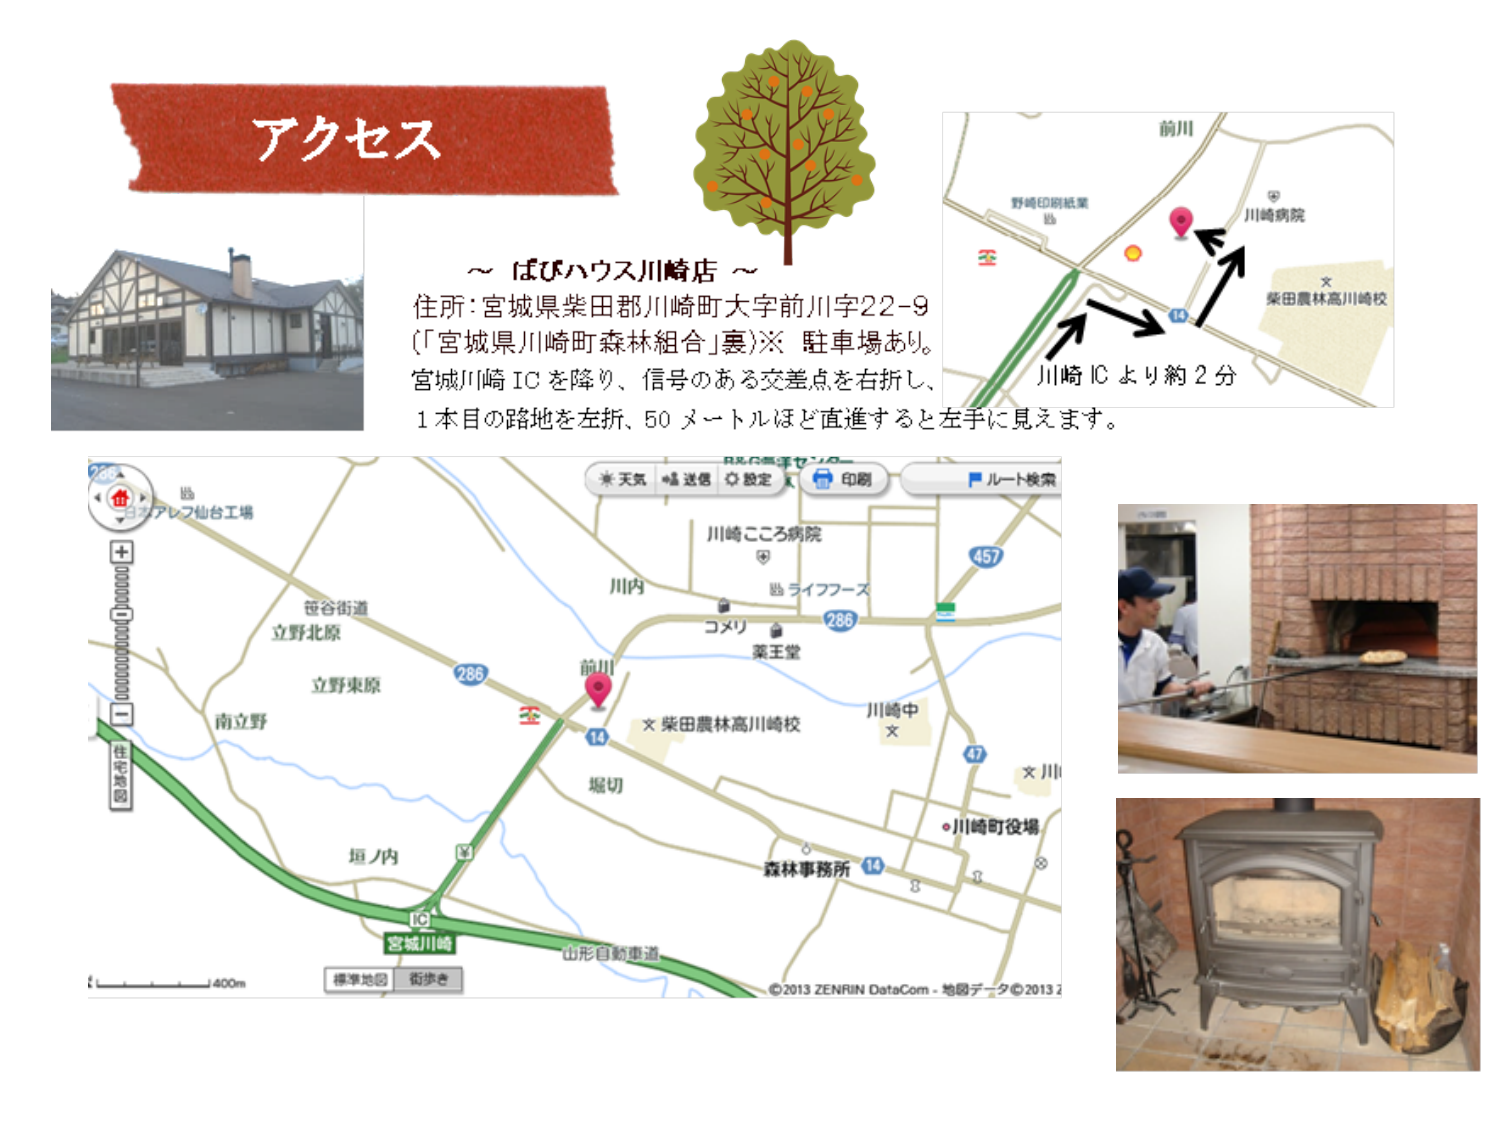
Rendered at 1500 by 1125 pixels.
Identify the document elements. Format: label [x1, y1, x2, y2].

picture [51, 23, 1483, 1075]
